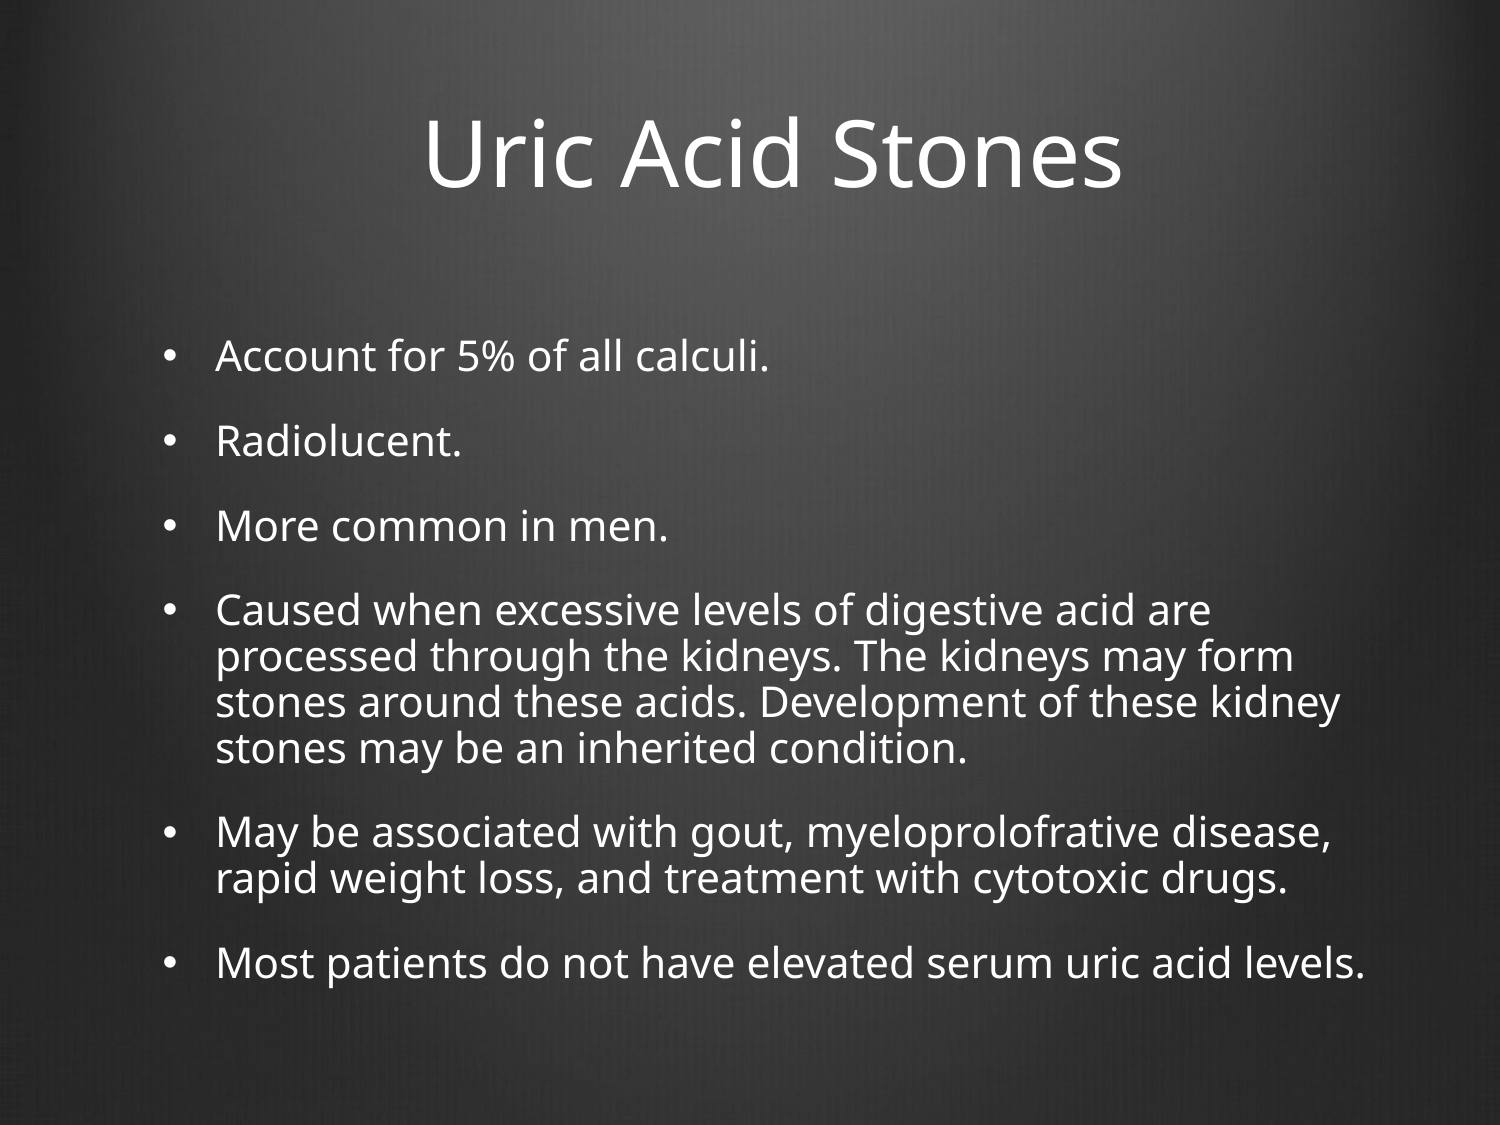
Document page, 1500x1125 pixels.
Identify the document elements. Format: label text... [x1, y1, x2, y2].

list Uric Acid Stones Account for 5% of all calculi. Radiolucent. More common in men. Caused when excessive levels of digestive acid are processed through the kidneys. The kidneys may form stones around these acids. Development of these kidney stones may be an inherited condition. May be associated with gout, myeloprolofrative disease, rapid weight loss, and treatment with cytotoxic drugs. Most patients do not have elevated serum uric acid levels. [147, 87, 1400, 1035]
